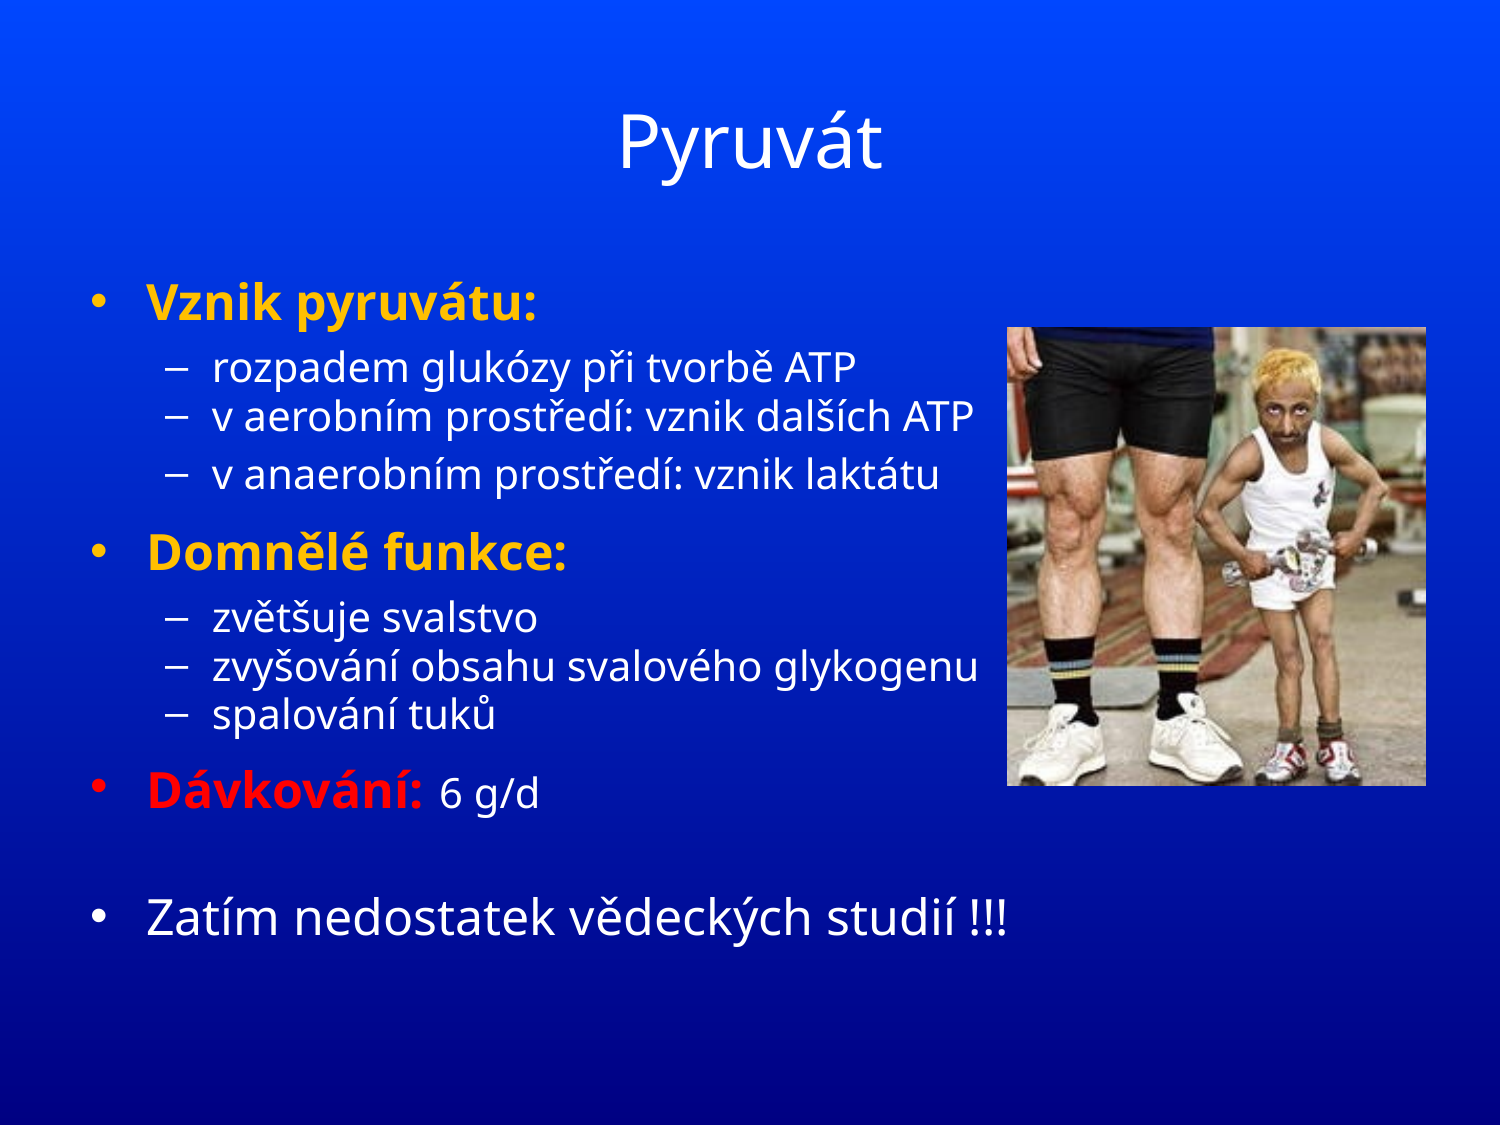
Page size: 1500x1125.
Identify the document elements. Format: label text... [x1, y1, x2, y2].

title Pyruvát [74, 44, 1426, 233]
list Vznik pyruvátu: rozpadem glukózy při tvorbě ATP v aerobním prostředí: vznik dalších ATP v anaerobním prostředí: vznik laktátu Domnělé funkce: zvětšuje svalstvo zvyšování obsahu svalového glykogenu spalování tuků Dávkování: 6 g/d Zatím nedostatek vědeckých studií !!! [74, 262, 1426, 1006]
picture [1007, 327, 1426, 786]
